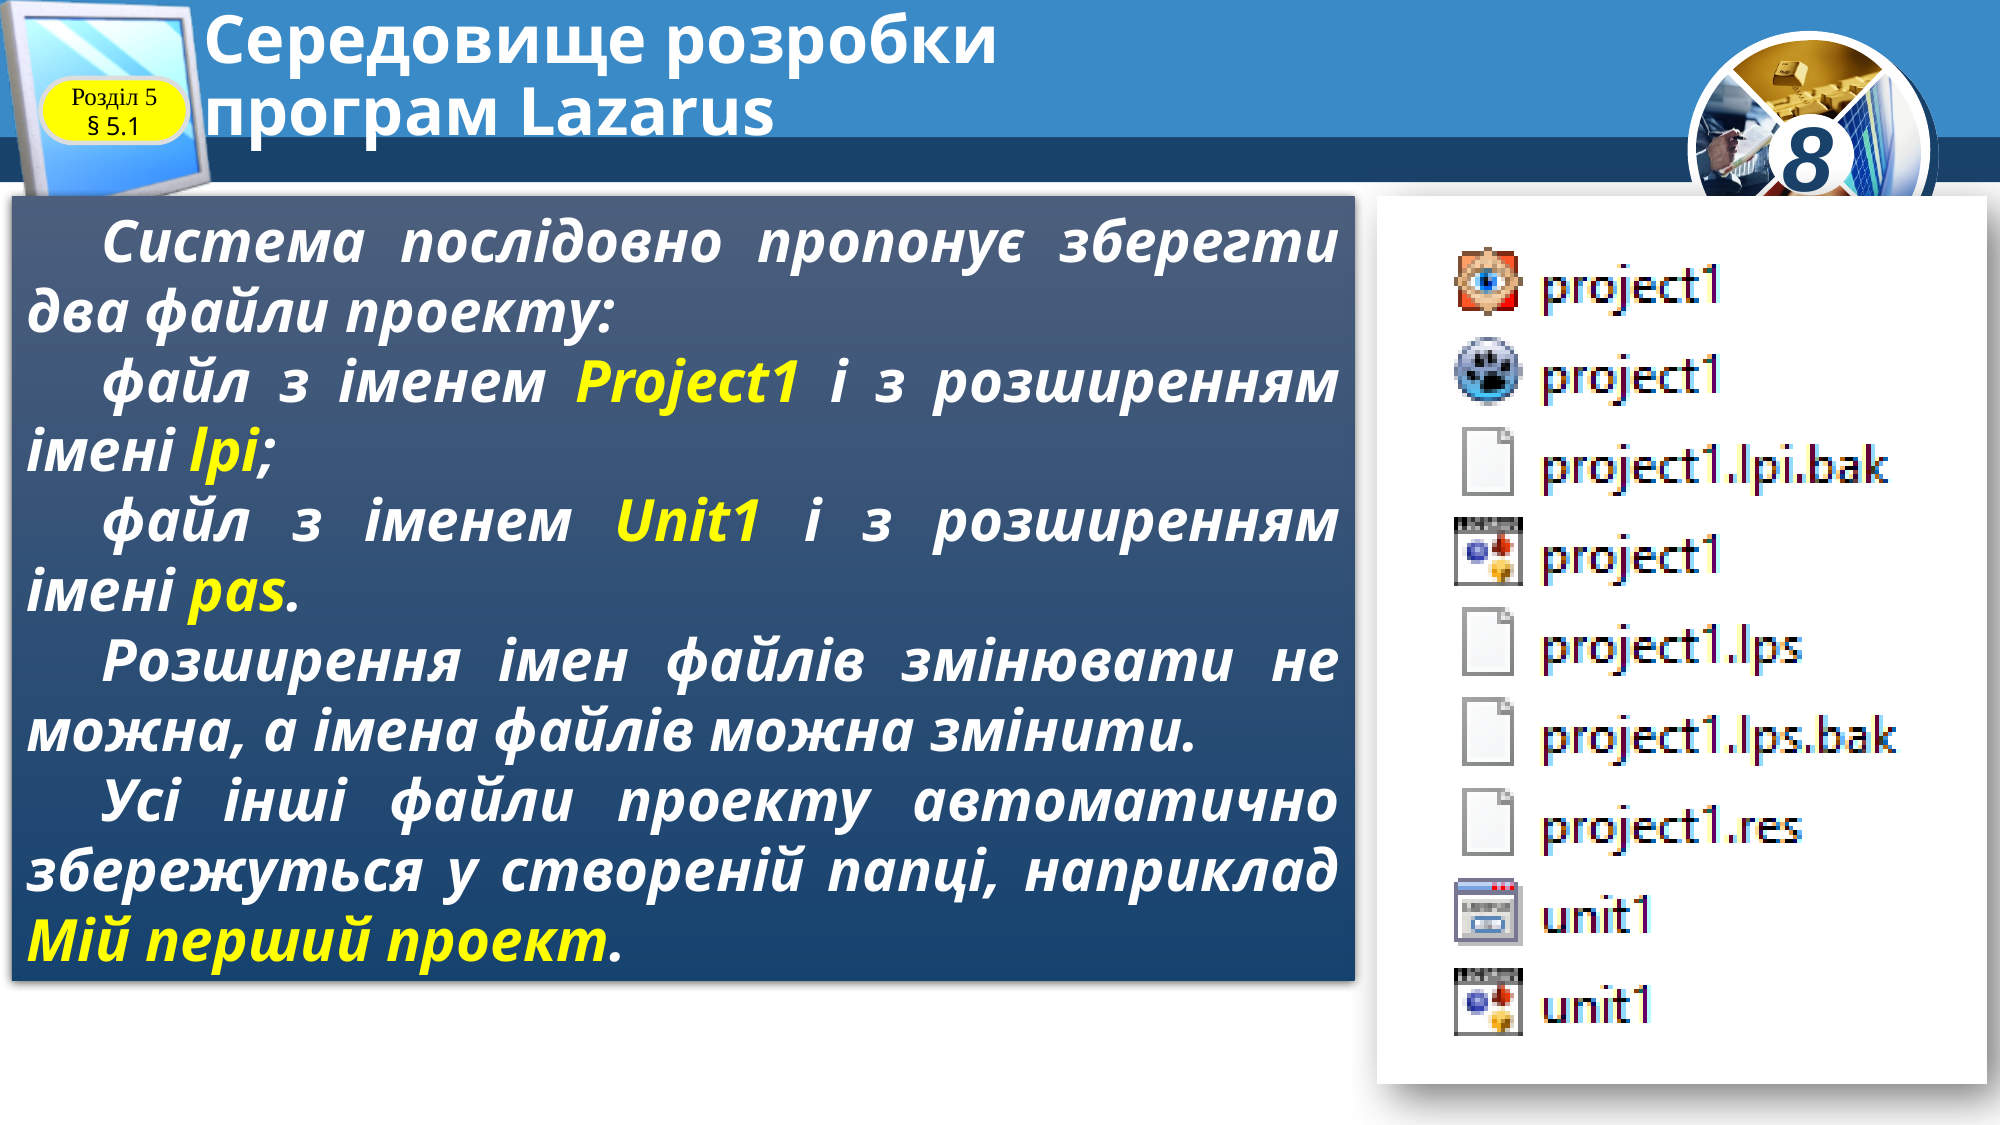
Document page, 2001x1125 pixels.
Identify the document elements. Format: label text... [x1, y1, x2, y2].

text_box Система послідовно пропонує зберегти два файли проекту: файл з іменем Project1 і з розширенням імені lрі; файл з іменем Unit1 і з розширенням імені pas. Розширення імен файлів змінювати не можна, а імена файлів можна змінити. Усі інші файли проекту автоматично збережуться у створеній папці, наприклад Мій перший проект. [11, 196, 1355, 981]
picture [0, 0, 212, 296]
title Середовище розробки програм Lazarus [212, 34, 1674, 122]
picture [1733, 40, 1883, 122]
picture [1377, 73, 1987, 1084]
